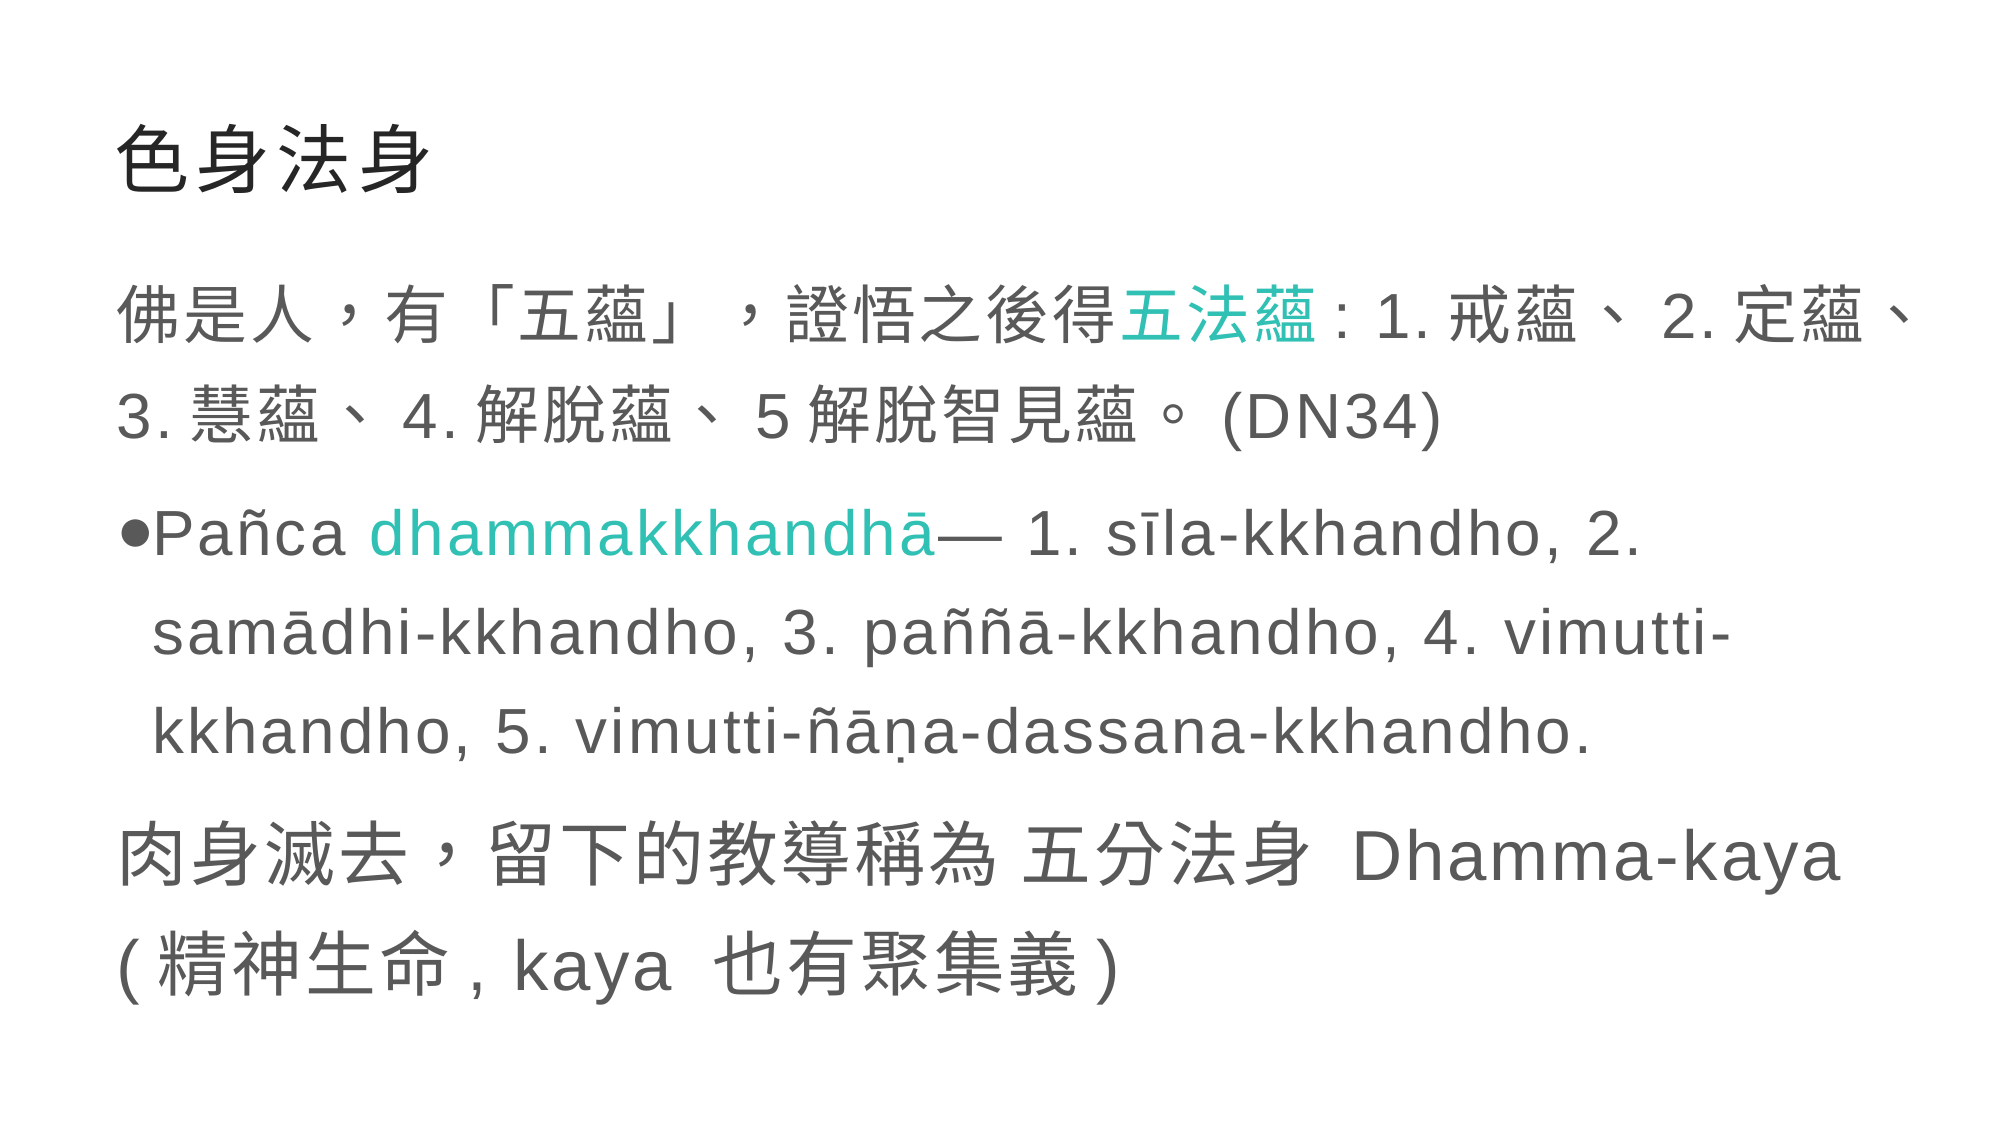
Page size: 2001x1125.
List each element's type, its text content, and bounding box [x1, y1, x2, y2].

title 色身法身 [99, 99, 1900, 216]
list 佛是人，有「五蘊」，證悟之後得五法蘊: 1.戒蘊、2.定蘊、3.慧蘊、4.解脫蘊、5解脫智見蘊。(DN34) Pañca dhammakkhandhā— 1. sīla-kkhandho, 2. samādhi-kkhandho, 3. paññā-kkhandho, 4. vimutti-kkhandho, 5. vimutti-ñāṇa-dassana-kkhandho. 肉身滅去，留下的教導稱為 五分法身 Dhamma-kaya (精神生命, kaya 也有聚集義) [102, 244, 1902, 1026]
